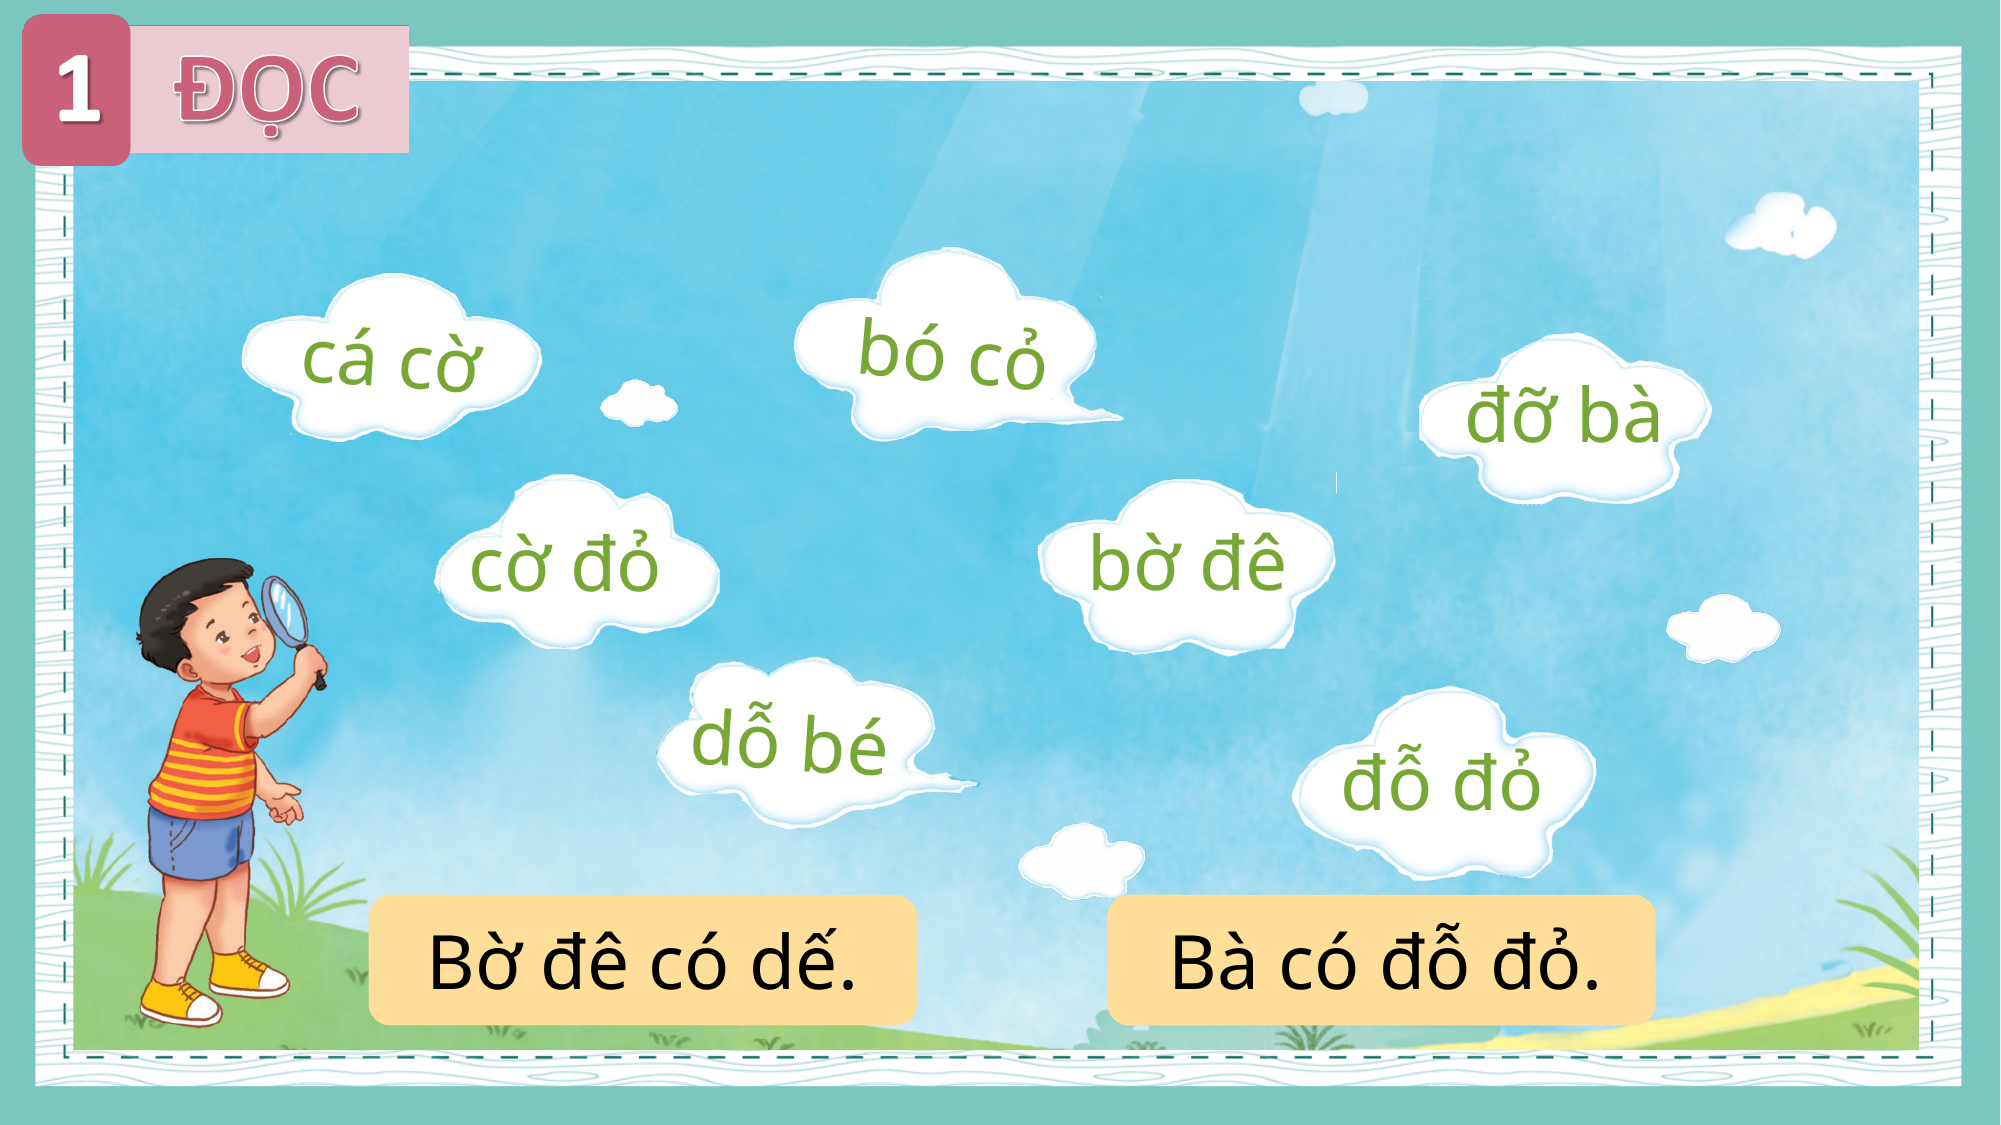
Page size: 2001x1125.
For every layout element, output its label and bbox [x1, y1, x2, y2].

text_box [65, 688, 73, 795]
text_box [427, 465, 731, 660]
text_box [1281, 679, 1612, 892]
text_box [1030, 471, 1337, 658]
text_box [642, 644, 1003, 840]
text_box [1419, 328, 1717, 508]
picture [0, 0, 2001, 1125]
text_box [225, 259, 558, 457]
text_box [785, 237, 1132, 449]
